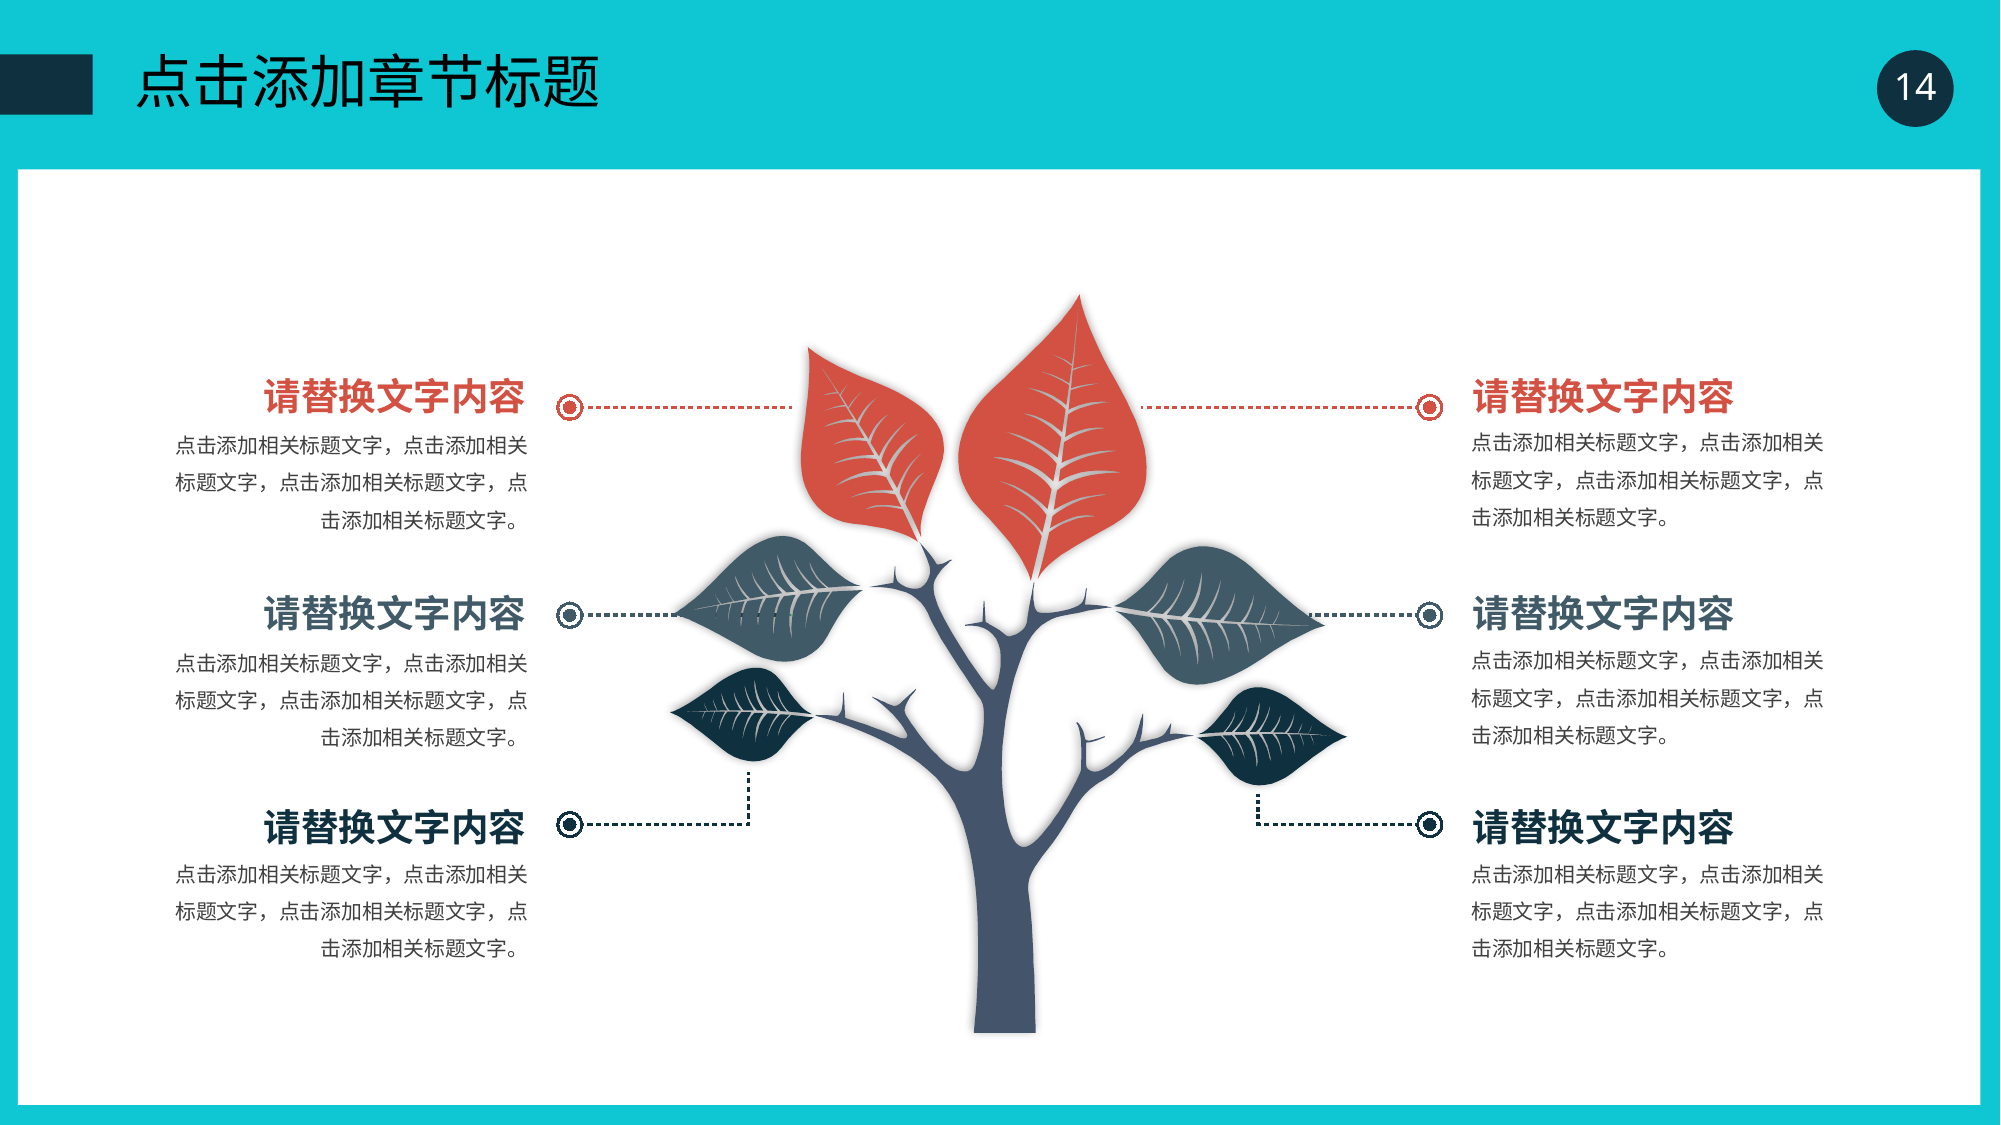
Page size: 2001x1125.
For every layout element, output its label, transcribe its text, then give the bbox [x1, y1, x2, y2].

text_box 点击添加相关标题文字，点击添加相关标题文字，点击添加相关标题文字，点击添加相关标题文字。 [1456, 627, 1840, 755]
text_box [942, 786, 1096, 1035]
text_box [670, 294, 1348, 786]
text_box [1348, 394, 1443, 421]
text_box 点击添加相关标题文字，点击添加相关标题文字，点击添加相关标题文字，点击添加相关标题文字。 [160, 841, 543, 969]
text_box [556, 394, 670, 421]
text_box 请替换文字内容 [248, 796, 542, 856]
text_box 请替换文字内容 [1458, 365, 1751, 425]
text_box 请替换文字内容 [1458, 582, 1751, 643]
text_box 请替换文字内容 [248, 365, 542, 425]
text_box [1348, 601, 1443, 629]
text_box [556, 771, 750, 838]
text_box 点击添加相关标题文字，点击添加相关标题文字，点击添加相关标题文字，点击添加相关标题文字。 [160, 412, 543, 540]
text_box 点击添加相关标题文字，点击添加相关标题文字，点击添加相关标题文字，点击添加相关标题文字。 [1456, 410, 1840, 538]
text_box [1256, 794, 1443, 838]
text_box 点击添加相关标题文字，点击添加相关标题文字，点击添加相关标题文字，点击添加相关标题文字。 [160, 630, 543, 758]
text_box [556, 601, 670, 629]
text_box 点击添加相关标题文字，点击添加相关标题文字，点击添加相关标题文字，点击添加相关标题文字。 [1456, 841, 1840, 969]
text_box 请替换文字内容 [1458, 796, 1751, 856]
text_box 请替换文字内容 [248, 582, 542, 643]
